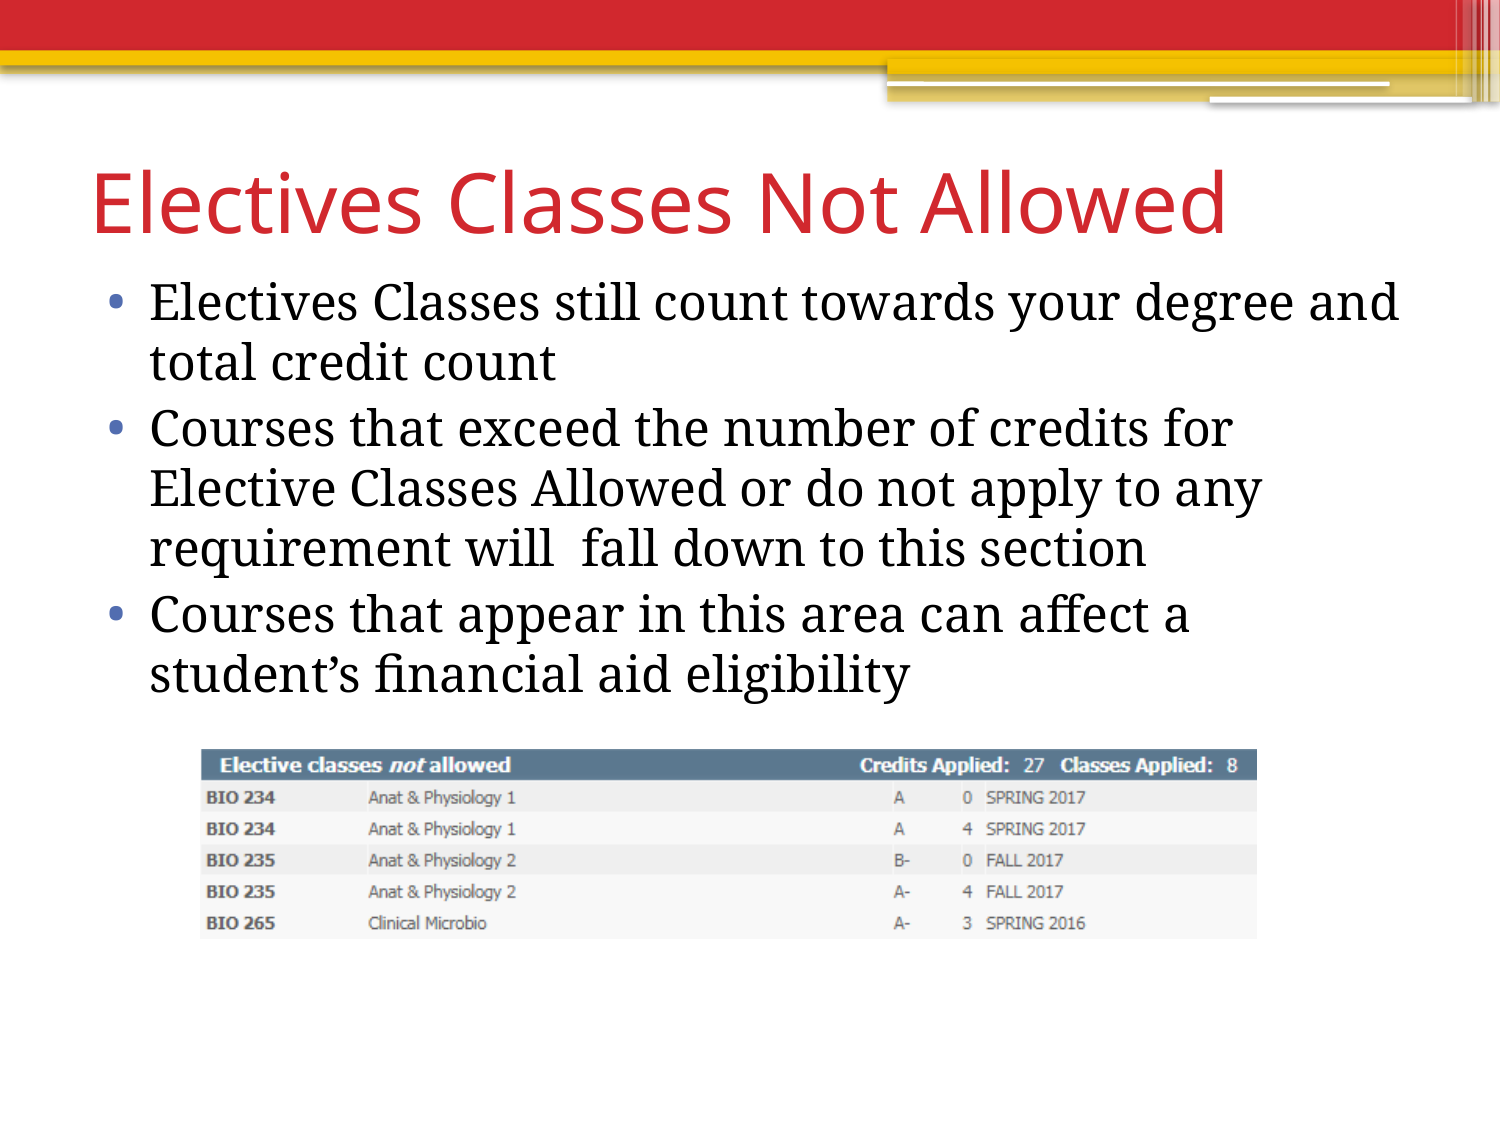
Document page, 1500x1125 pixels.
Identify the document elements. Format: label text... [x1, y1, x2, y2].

list Electives Classes still count towards your degree and total credit count Courses that exceed the number of credits for Elective Classes Allowed or do not apply to any requirement will fall down to this section Courses that appear in this area can affect a student’s financial aid eligibility [75, 262, 1425, 972]
picture [199, 749, 1257, 940]
title Electives Classes Not Allowed [75, 112, 1425, 262]
